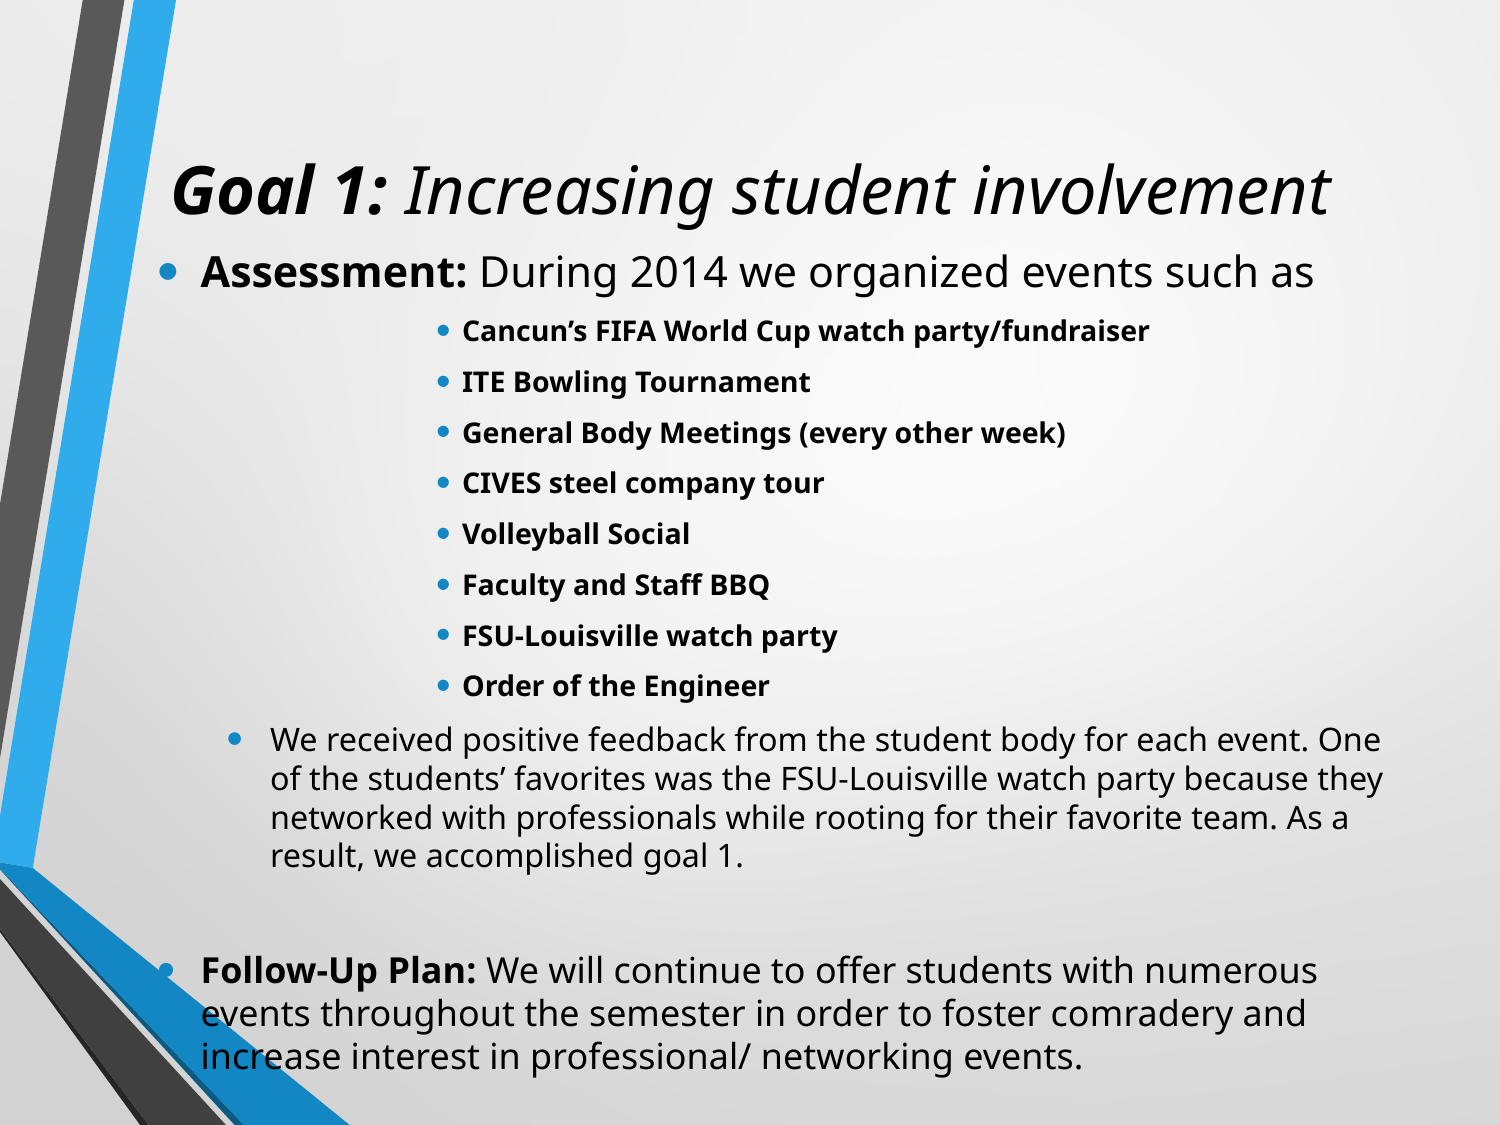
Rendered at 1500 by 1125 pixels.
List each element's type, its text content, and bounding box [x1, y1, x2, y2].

list Assessment: During 2014 we organized events such as Cancun’s FIFA World Cup watch party/fundraiser ITE Bowling Tournament General Body Meetings (every other week) CIVES steel company tour Volleyball Social Faculty and Staff BBQ FSU-Louisville watch party Order of the Engineer We received positive feedback from the student body for each event. One of the students’ favorites was the FSU-Louisville watch party because they networked with professionals while rooting for their favorite team. As a result, we accomplished goal 1. Follow-Up Plan: We will continue to offer students with numerous events throughout the semester in order to foster comradery and increase interest in professional/ networking events. [142, 237, 1430, 1100]
title Goal 1: Increasing student involvement [70, 24, 1433, 350]
